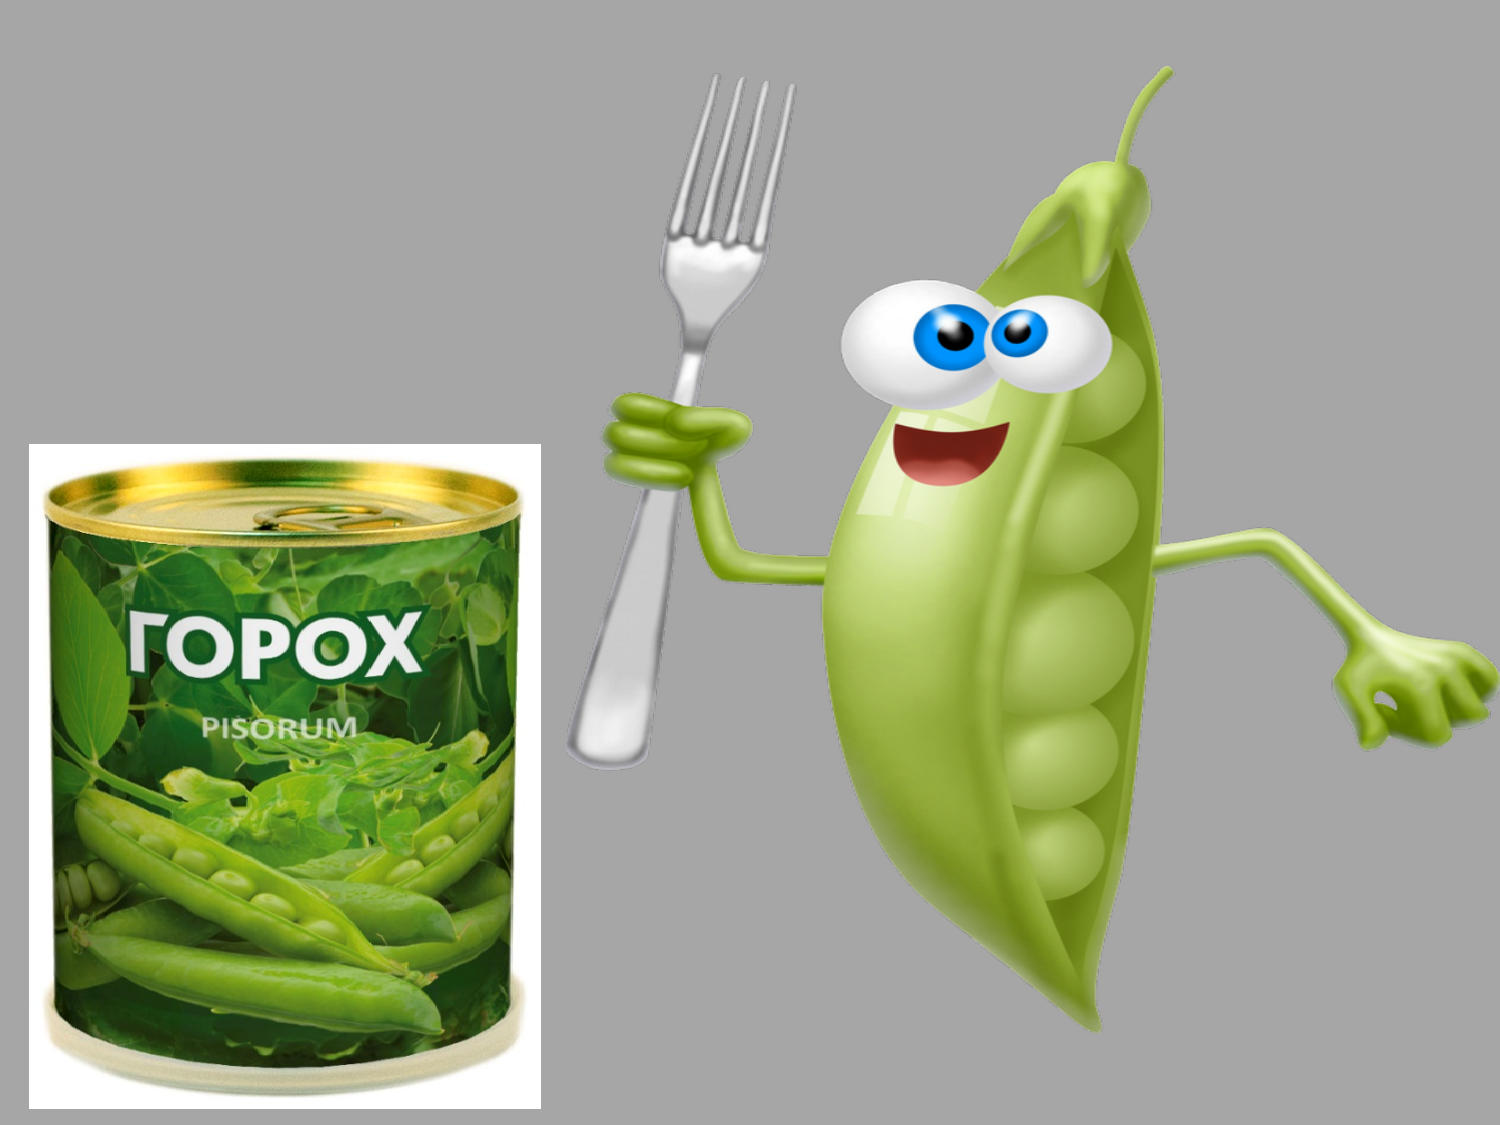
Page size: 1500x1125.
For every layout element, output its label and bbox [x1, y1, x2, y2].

picture [29, 444, 541, 1109]
picture [566, 66, 1500, 1033]
